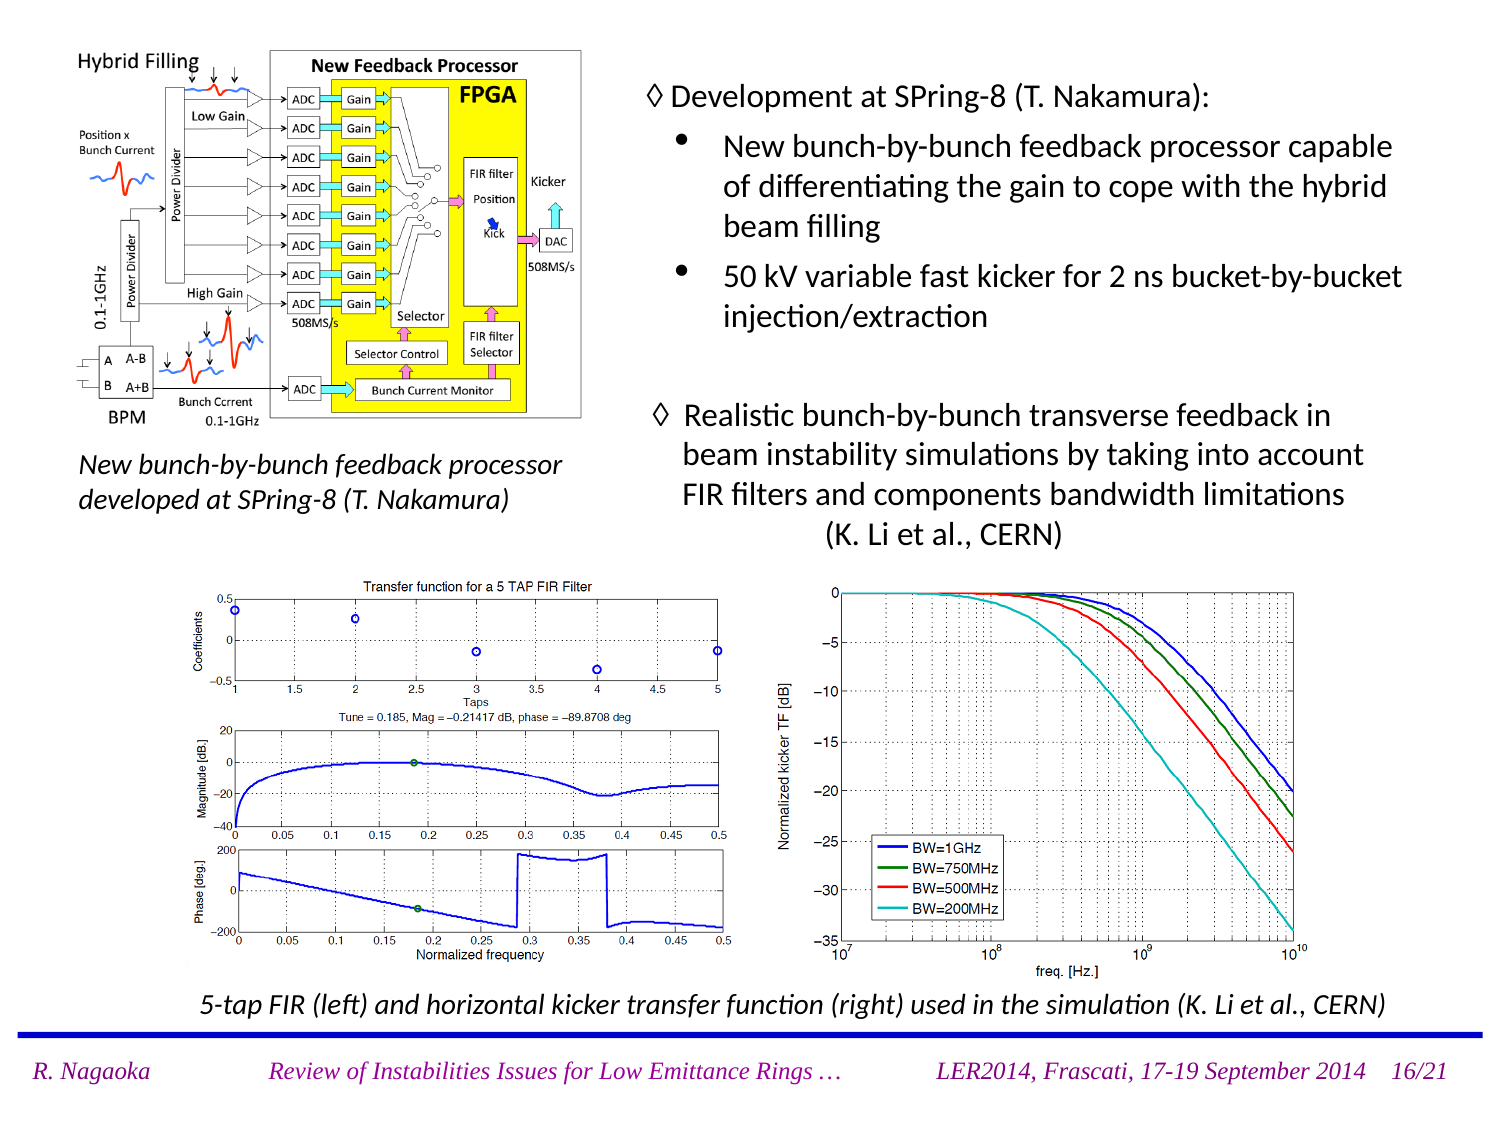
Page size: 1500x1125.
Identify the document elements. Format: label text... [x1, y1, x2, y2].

text_box  Development at SPring-8 (T. Nakamura): New bunch-by-bunch feedback processor capable of differentiating the gain to cope with the hybrid beam filling 50 kV variable fast kicker for 2 ns bucket-by-bucket injection/extraction [631, 66, 1424, 342]
text_box 5-tap FIR (left) and horizontal kicker transfer function (right) used in the simulation (K. Li et al., CERN) [184, 978, 1425, 1028]
text_box New bunch-by-bunch feedback processor developed at SPring-8 (T. Nakamura) [63, 437, 632, 523]
picture [182, 574, 1318, 979]
picture [52, 42, 611, 438]
text_box  Realistic bunch-by-bunch transverse feedback in beam instability simulations by taking into account FIR filters and components bandwidth limitations (K. Li et al., CERN) [637, 385, 1418, 560]
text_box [17, 1034, 1483, 1093]
